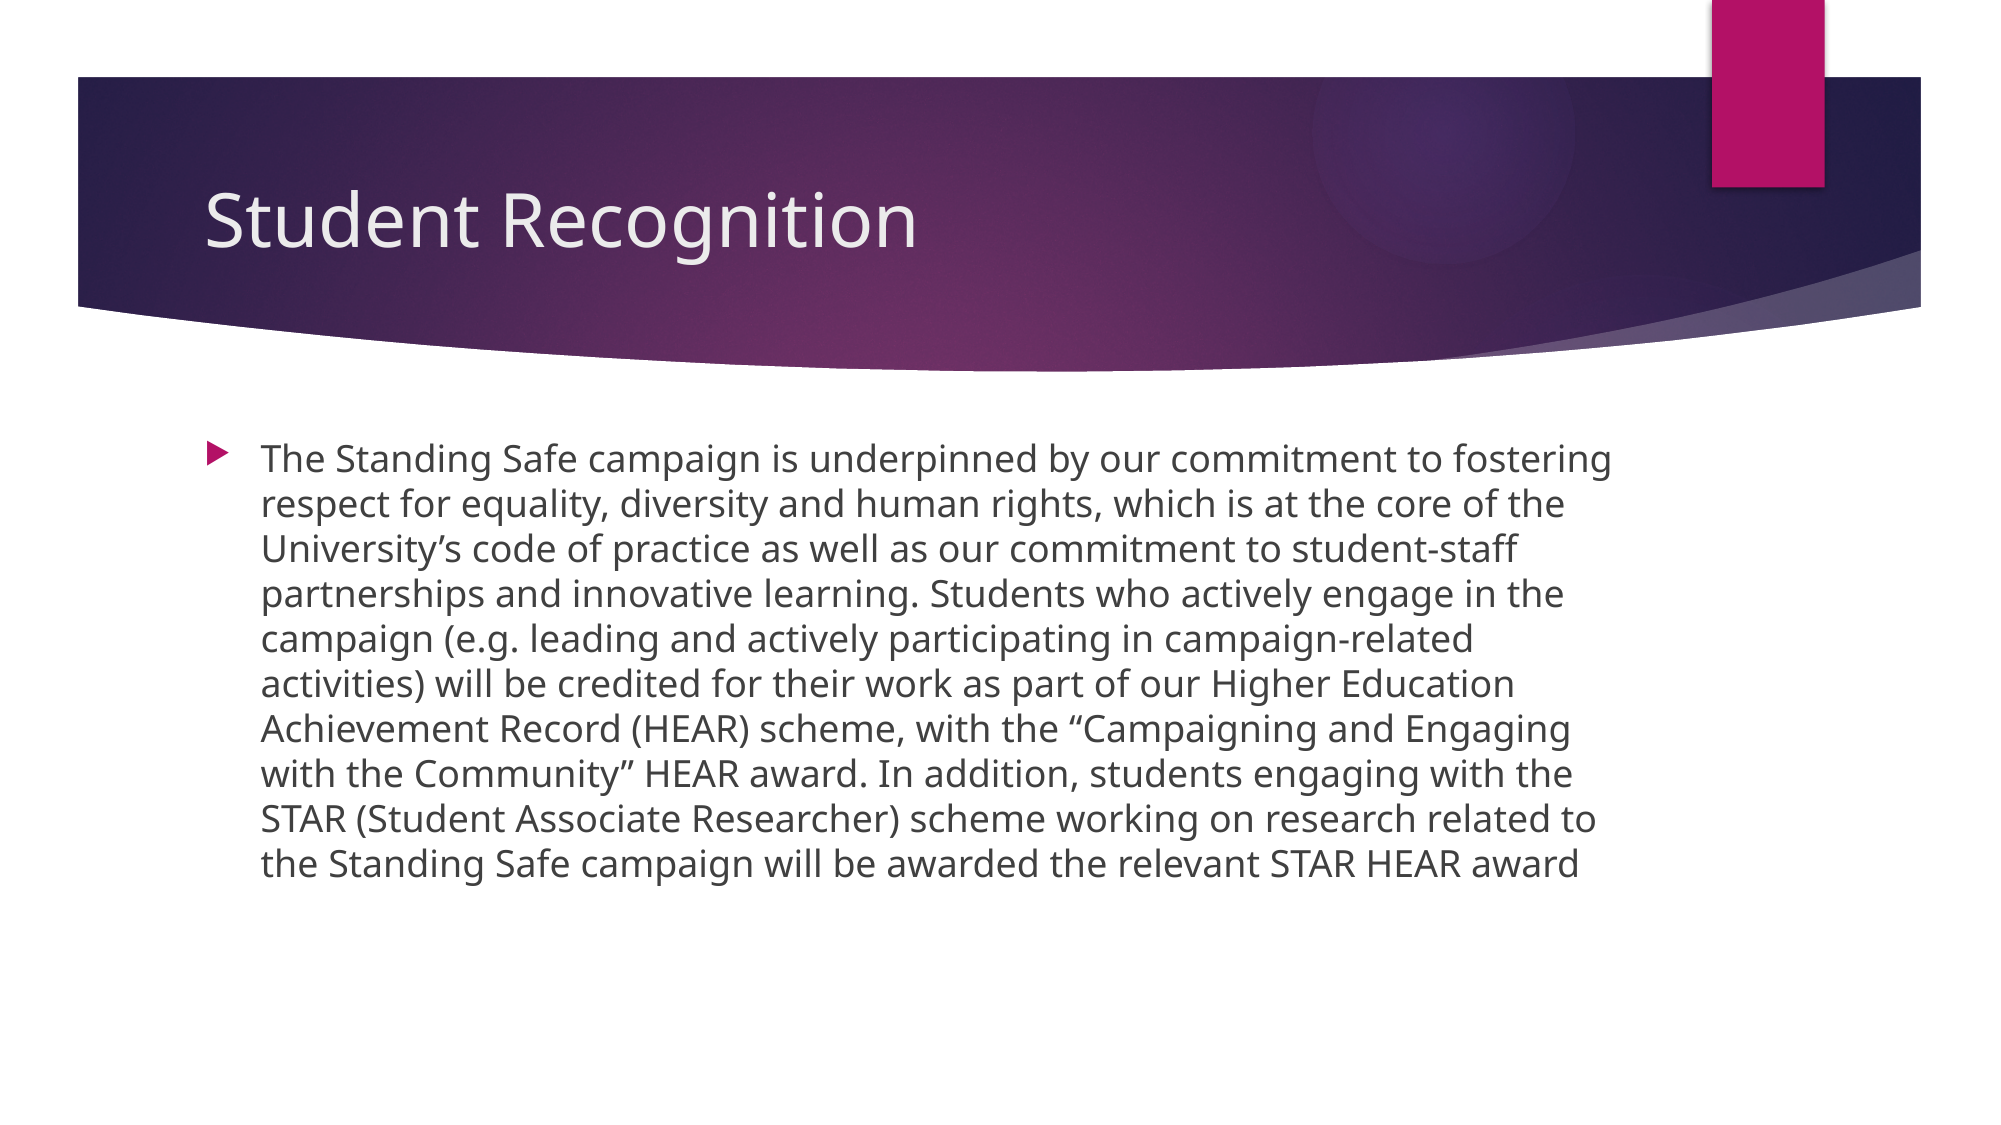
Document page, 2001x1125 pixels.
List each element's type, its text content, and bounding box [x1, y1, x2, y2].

list The Standing Safe campaign is underpinned by our commitment to fostering respect for equality, diversity and human rights, which is at the core of the University’s code of practice as well as our commitment to student-staff partnerships and innovative learning. Students who actively engage in the campaign (e.g. leading and actively participating in campaign-related activities) will be credited for their work as part of our Higher Education Achievement Record (HEAR) scheme, with the “Campaigning and Engaging with the Community” HEAR award. In addition, students engaging with the STAR (Student Associate Researcher) scheme working on research related to the Standing Safe campaign will be awarded the relevant STAR HEAR award [189, 427, 1638, 988]
title Student Recognition [189, 159, 1627, 276]
